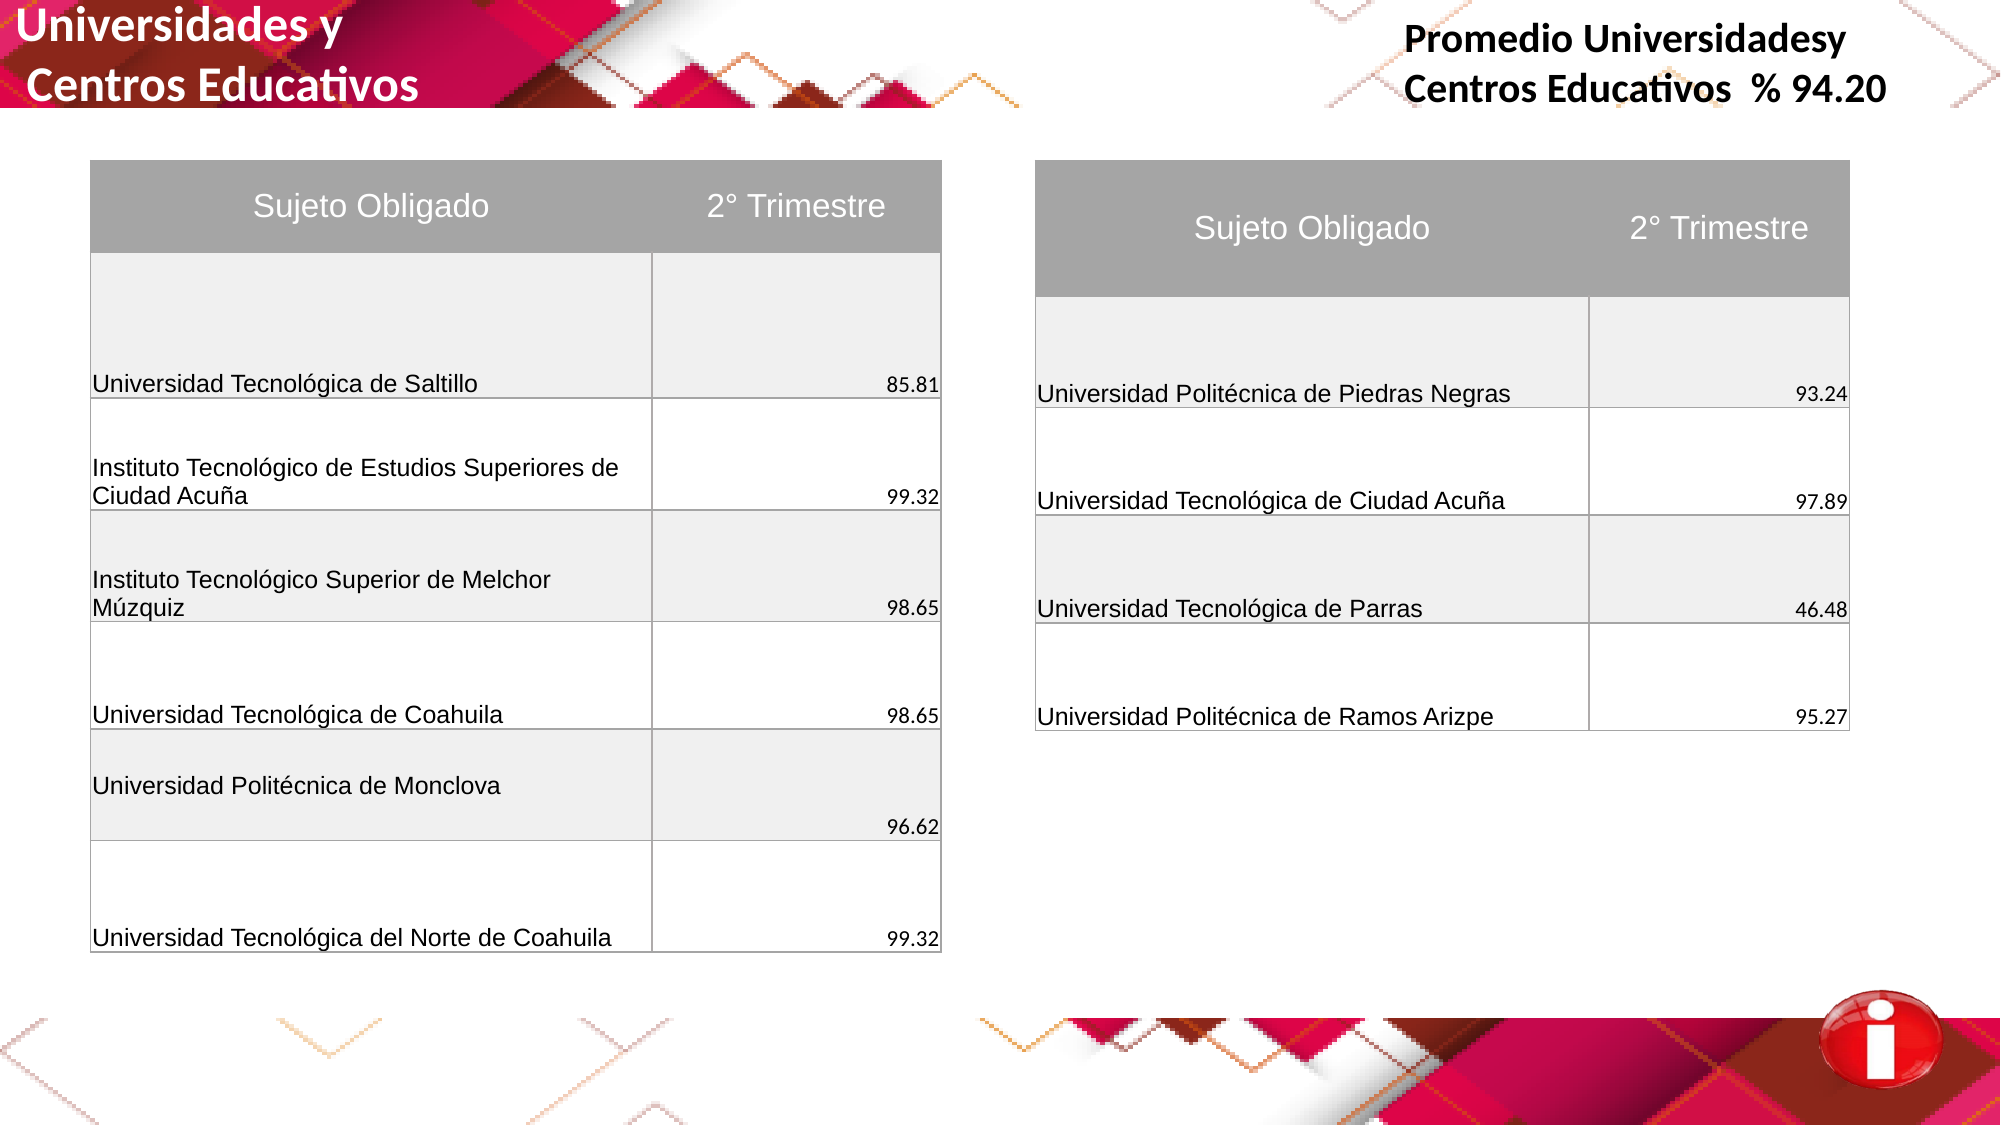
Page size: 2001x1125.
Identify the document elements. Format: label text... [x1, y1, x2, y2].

text_box Promedio Universidadesy Centros Educativos % 94.20 [1389, 3, 1996, 119]
table_cell Universidad Politécnica de Monclova [91, 730, 651, 840]
picture [717, 0, 2001, 108]
table_cell 85.81 [653, 253, 940, 397]
table_cell Universidad Tecnológica de Parras [1036, 516, 1588, 622]
table_cell 99.32 [653, 399, 940, 509]
table_cell 95.27 [1590, 624, 1849, 730]
table_cell 98.65 [653, 622, 940, 728]
table_cell Universidad Politécnica de Piedras Negras [1036, 297, 1588, 407]
text_box Universidades y Centros Educativos [0, 0, 717, 119]
table_cell Instituto Tecnológico Superior de Melchor Múzquiz [91, 511, 651, 621]
table_cell 46.48 [1590, 516, 1849, 622]
table_header Sujeto Obligado [1036, 162, 1589, 295]
picture [0, 987, 2000, 1125]
table_cell Universidad Tecnológica de Coahuila [91, 622, 651, 728]
table_cell Instituto Tecnológico de Estudios Superiores de Ciudad Acuña [91, 399, 651, 509]
table_cell Universidad Politécnica de Ramos Arizpe [1036, 624, 1588, 730]
table_header 2° Trimestre [1589, 162, 1849, 295]
table_header 2° Trimestre [652, 162, 940, 251]
table_header Sujeto Obligado [91, 162, 652, 251]
table_cell 93.24 [1590, 297, 1849, 407]
table_cell 99.32 [653, 841, 940, 951]
table_cell Universidad Tecnológica de Ciudad Acuña [1036, 408, 1588, 514]
table_cell 98.65 [653, 511, 940, 621]
table_cell Universidad Tecnológica de Saltillo [91, 253, 651, 397]
table_cell Universidad Tecnológica del Norte de Coahuila [91, 841, 651, 951]
table_cell 97.89 [1590, 408, 1849, 514]
table_cell 96.62 [653, 730, 940, 840]
